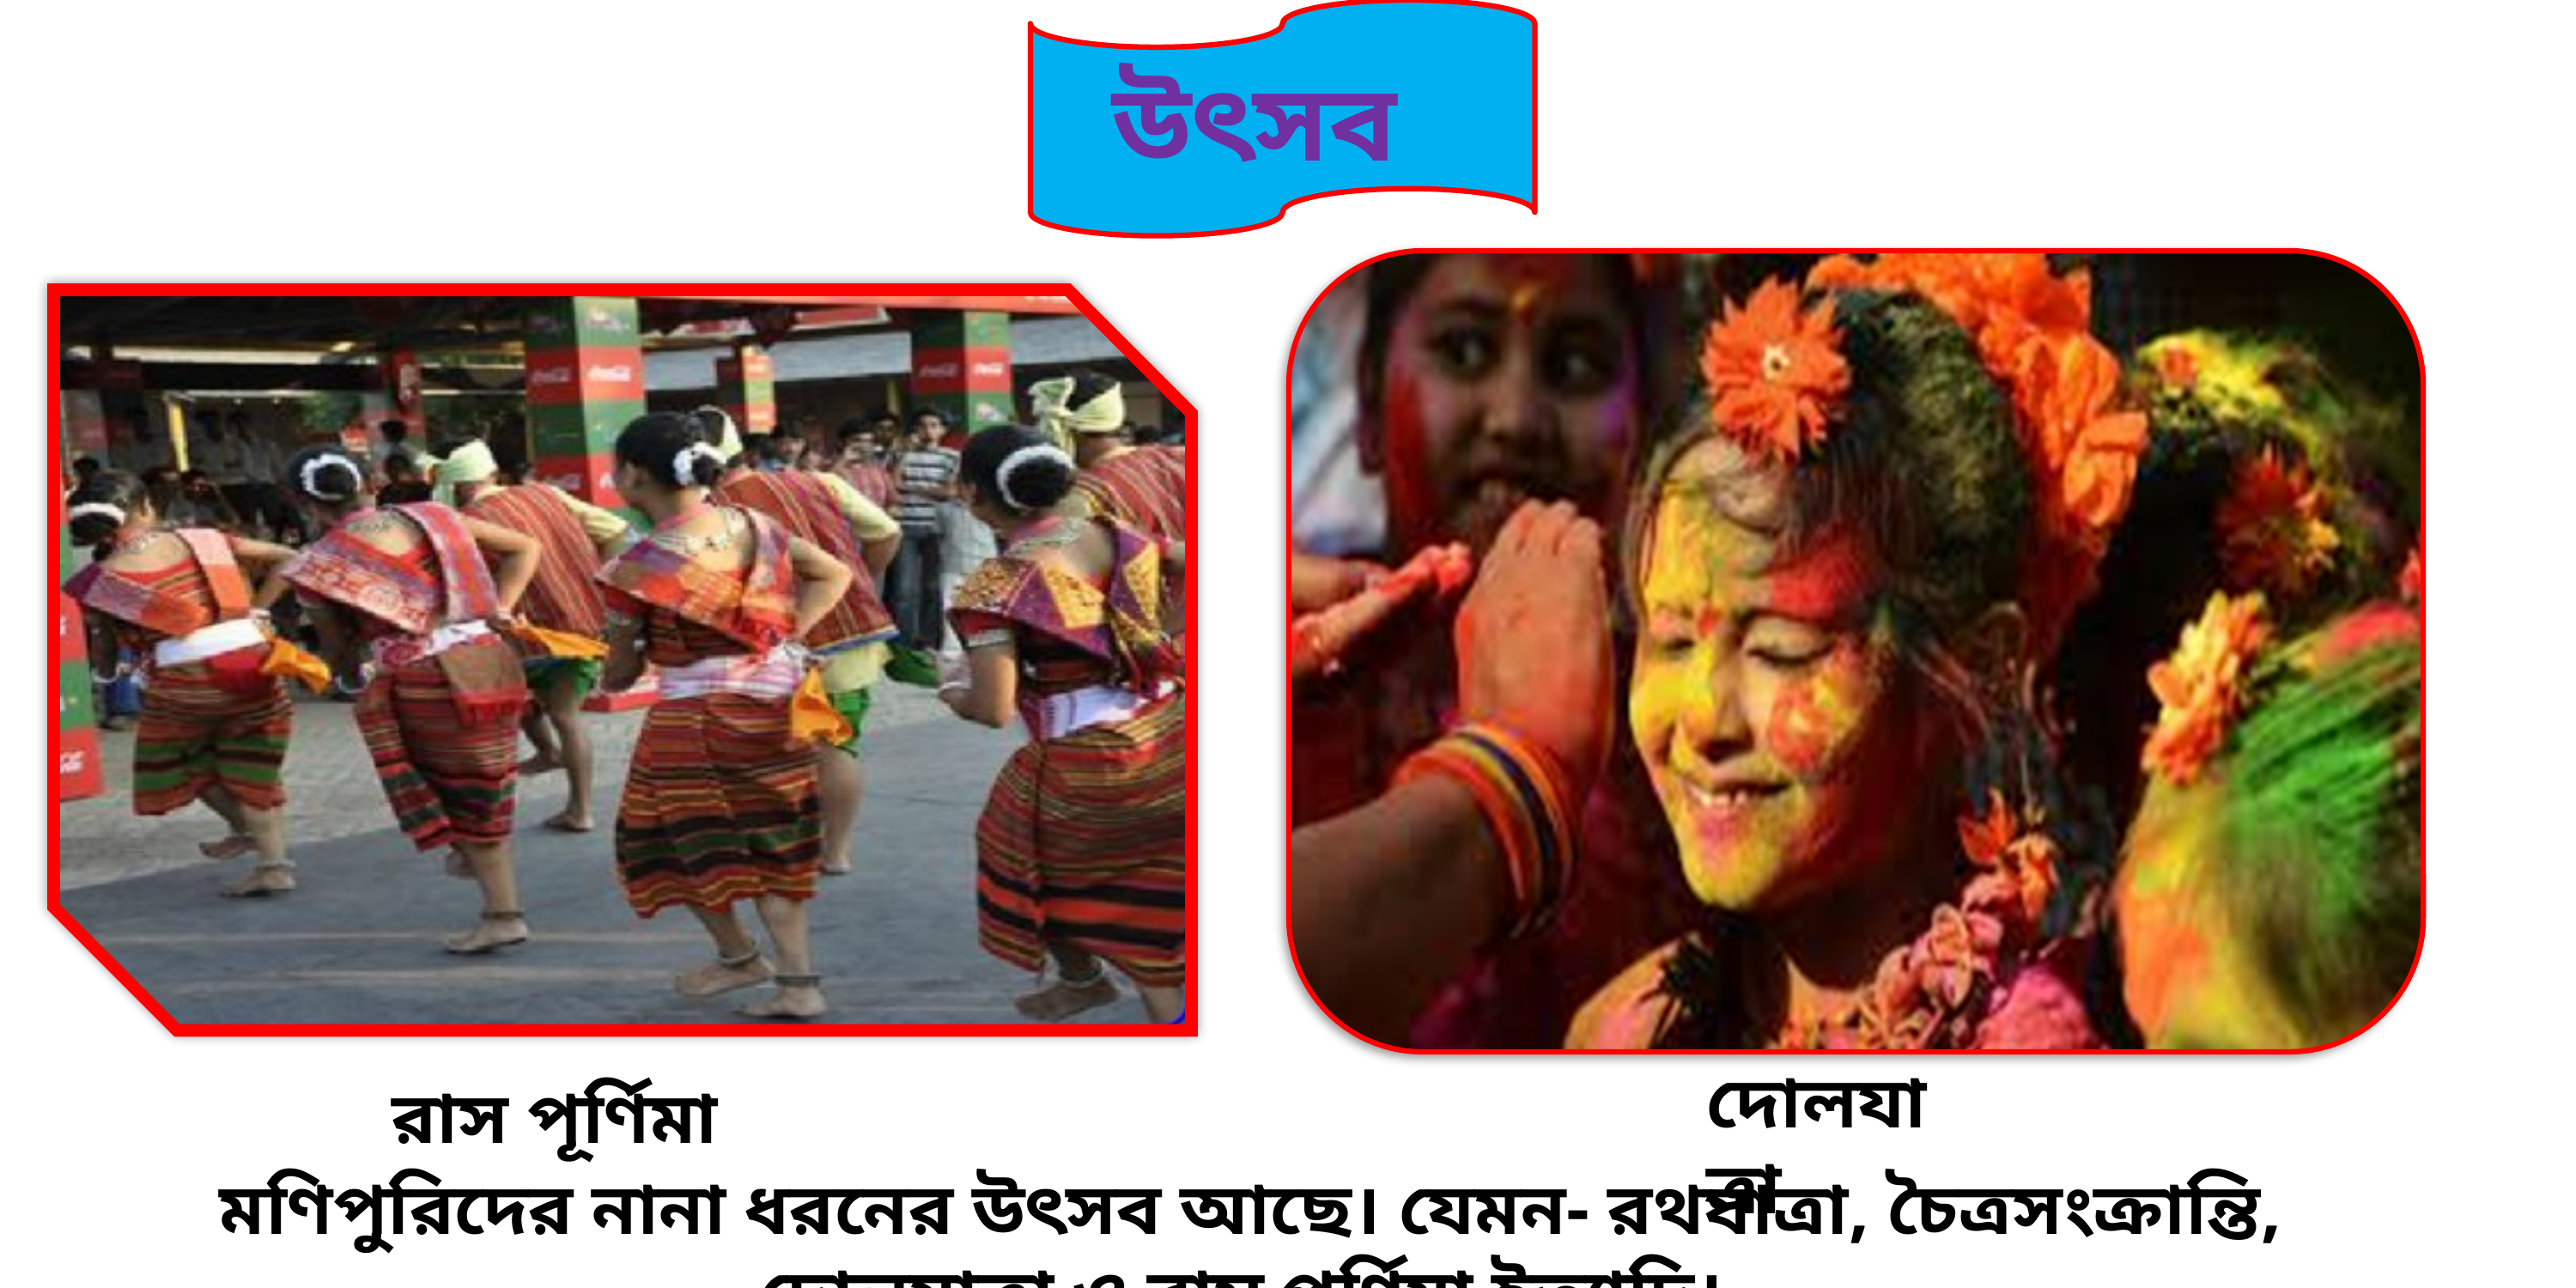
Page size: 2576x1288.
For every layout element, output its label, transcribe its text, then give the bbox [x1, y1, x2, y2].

text_box উৎসব [1030, 0, 1535, 236]
text_box দোলযাত্রা [1693, 1060, 1943, 1235]
picture [53, 289, 1192, 1031]
text_box মণিপুরিদের নানা ধরনের উৎসব আছে। যেমন- রথযাত্রা, চৈত্রসংক্রান্তি, দোলযাত্রা ও রাস পূর্ণিমা ইত্যাদি। [128, 1156, 2372, 1288]
text_box রাস পূর্ণিমা [379, 1065, 750, 1164]
picture [1288, 250, 2424, 1053]
